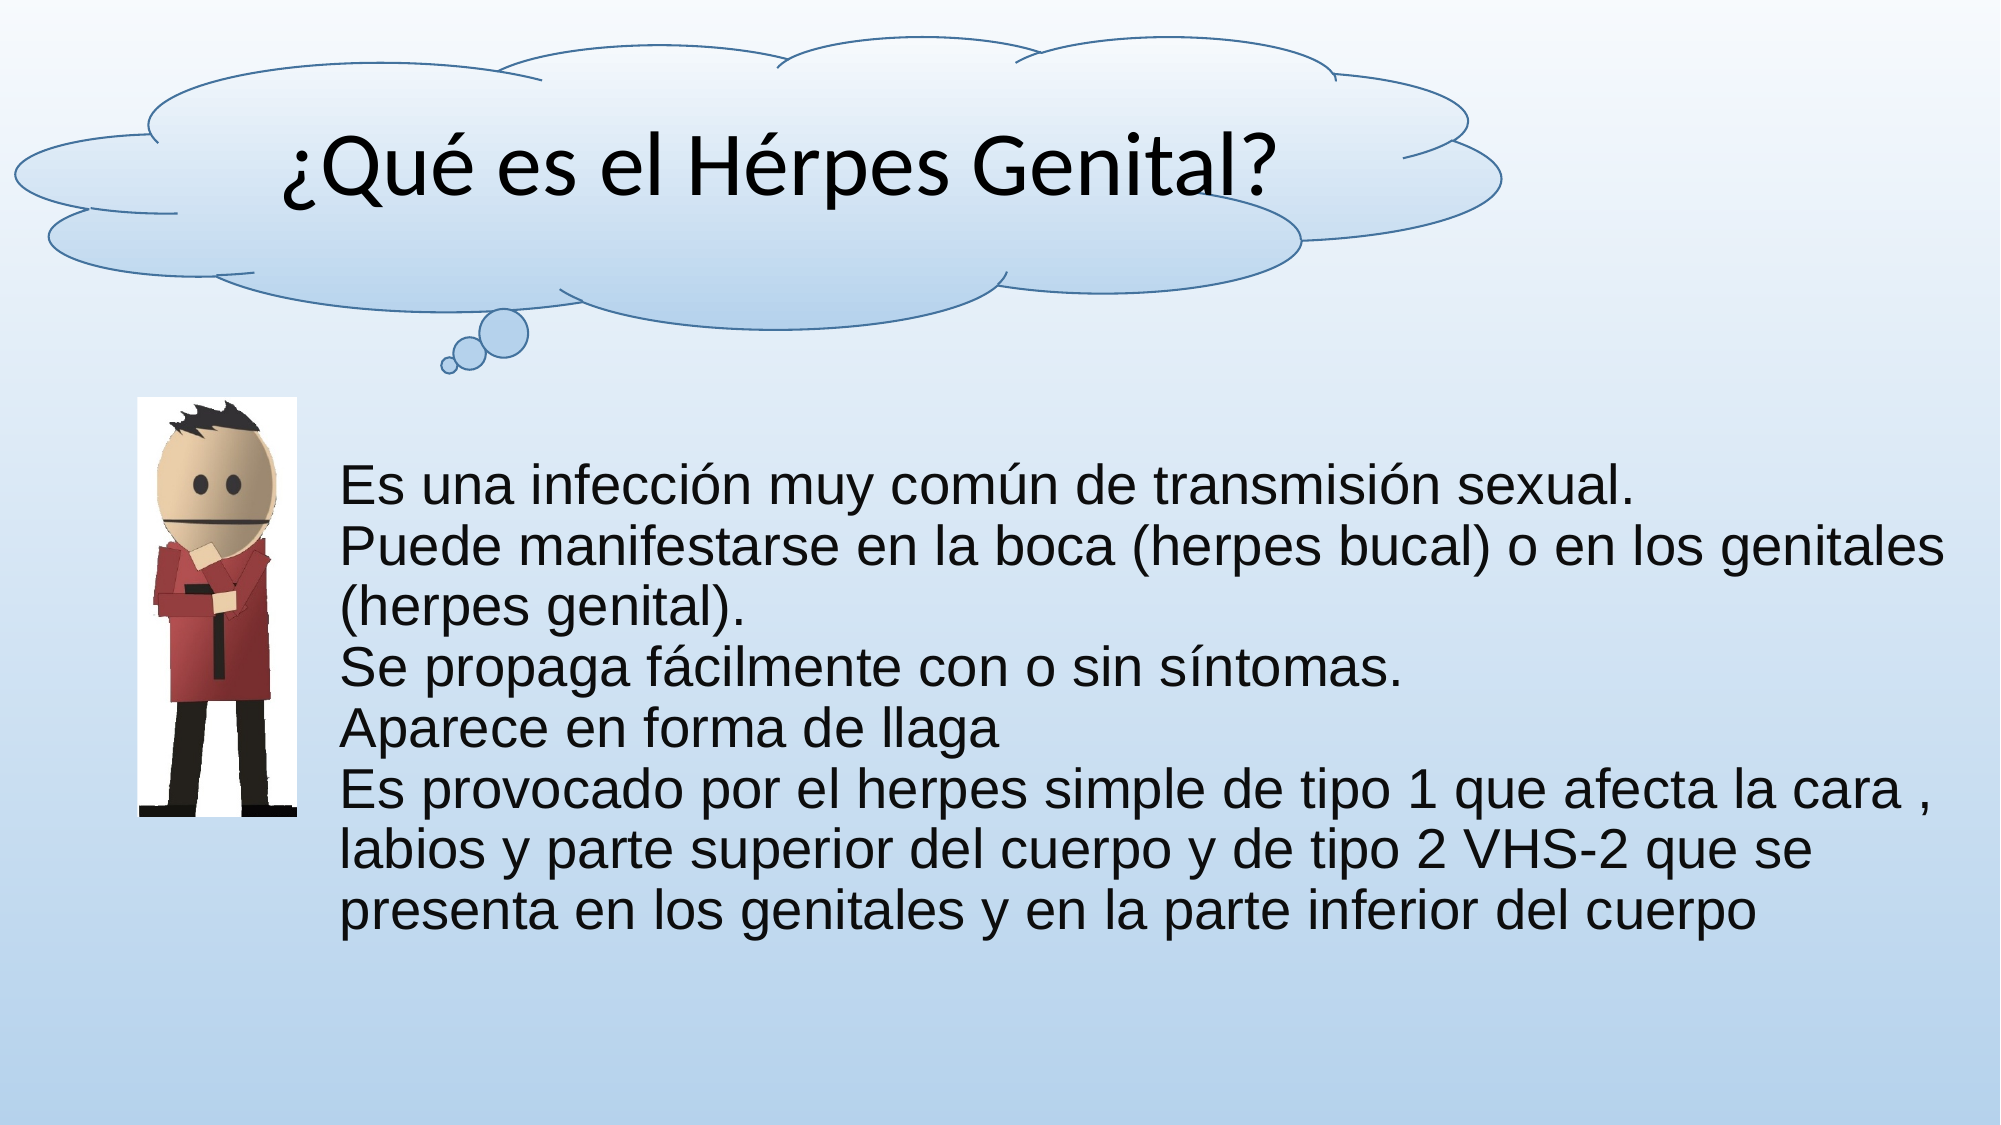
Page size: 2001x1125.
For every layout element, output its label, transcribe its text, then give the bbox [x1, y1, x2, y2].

text_box ¿Qué es el Hérpes Genital? [263, 96, 1384, 221]
title Es una infección muy común de transmisión sexual. Puede manifestarse en la boca (herpes bucal) o en los genitales (herpes genital). Se propaga fácilmente con o sin síntomas. Aparece en forma de llaga Es provocado por el herpes simple de tipo 1 que afecta la cara , labios y parte superior del cuerpo y de tipo 2 VHS-2 que se presenta en los genitales y en la parte inferior del cuerpo [324, 397, 2000, 1111]
text_box [14, 35, 1503, 375]
picture [137, 397, 297, 817]
